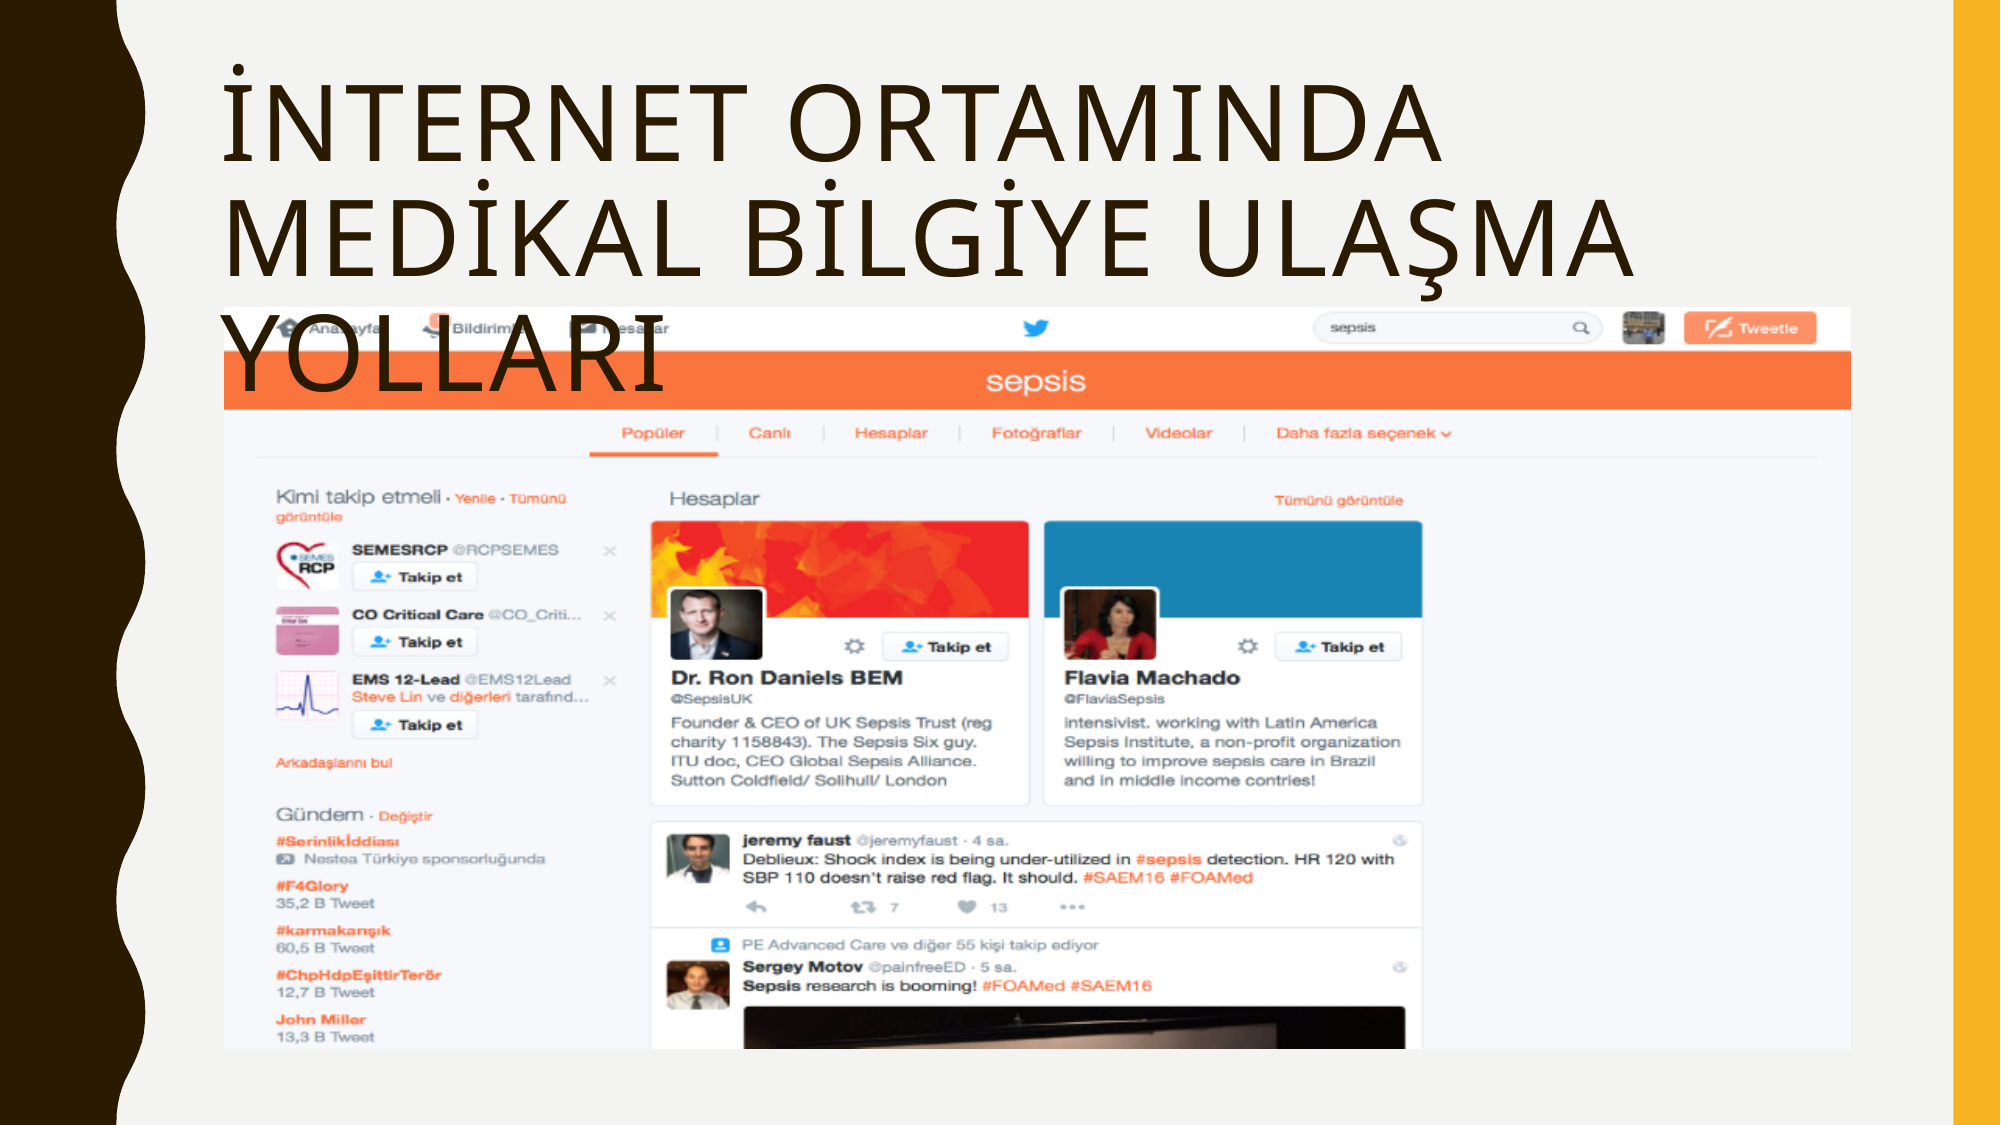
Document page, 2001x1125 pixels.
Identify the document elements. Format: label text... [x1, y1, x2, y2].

title İnternet ortamında medikal Bilgiye ulaşma yolları [205, 62, 1875, 308]
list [224, 307, 1851, 1049]
